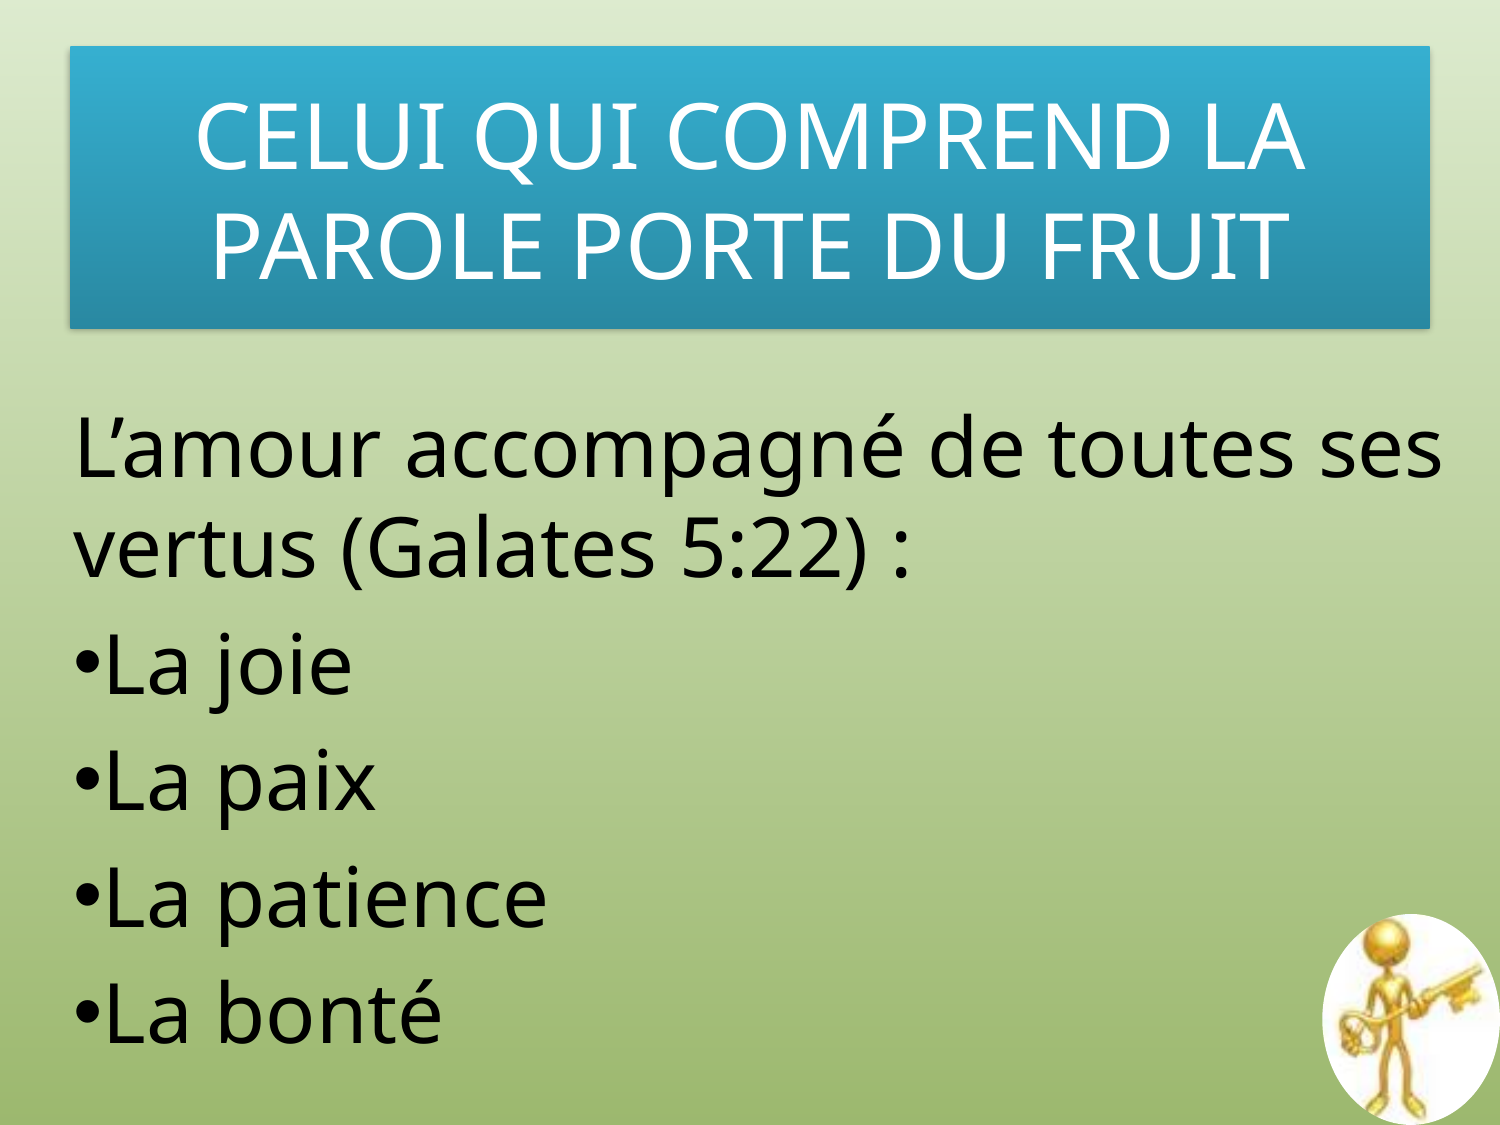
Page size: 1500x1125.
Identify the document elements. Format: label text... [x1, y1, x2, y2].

title CELUI QUI COMPREND LA PAROLE PORTE DU FRUIT [70, 46, 1430, 329]
picture [1322, 913, 1500, 1125]
subtitle L’amour accompagné de toutes ses vertus (Galates 5:22) : La joie La paix La patience La bonté [58, 386, 1465, 1090]
